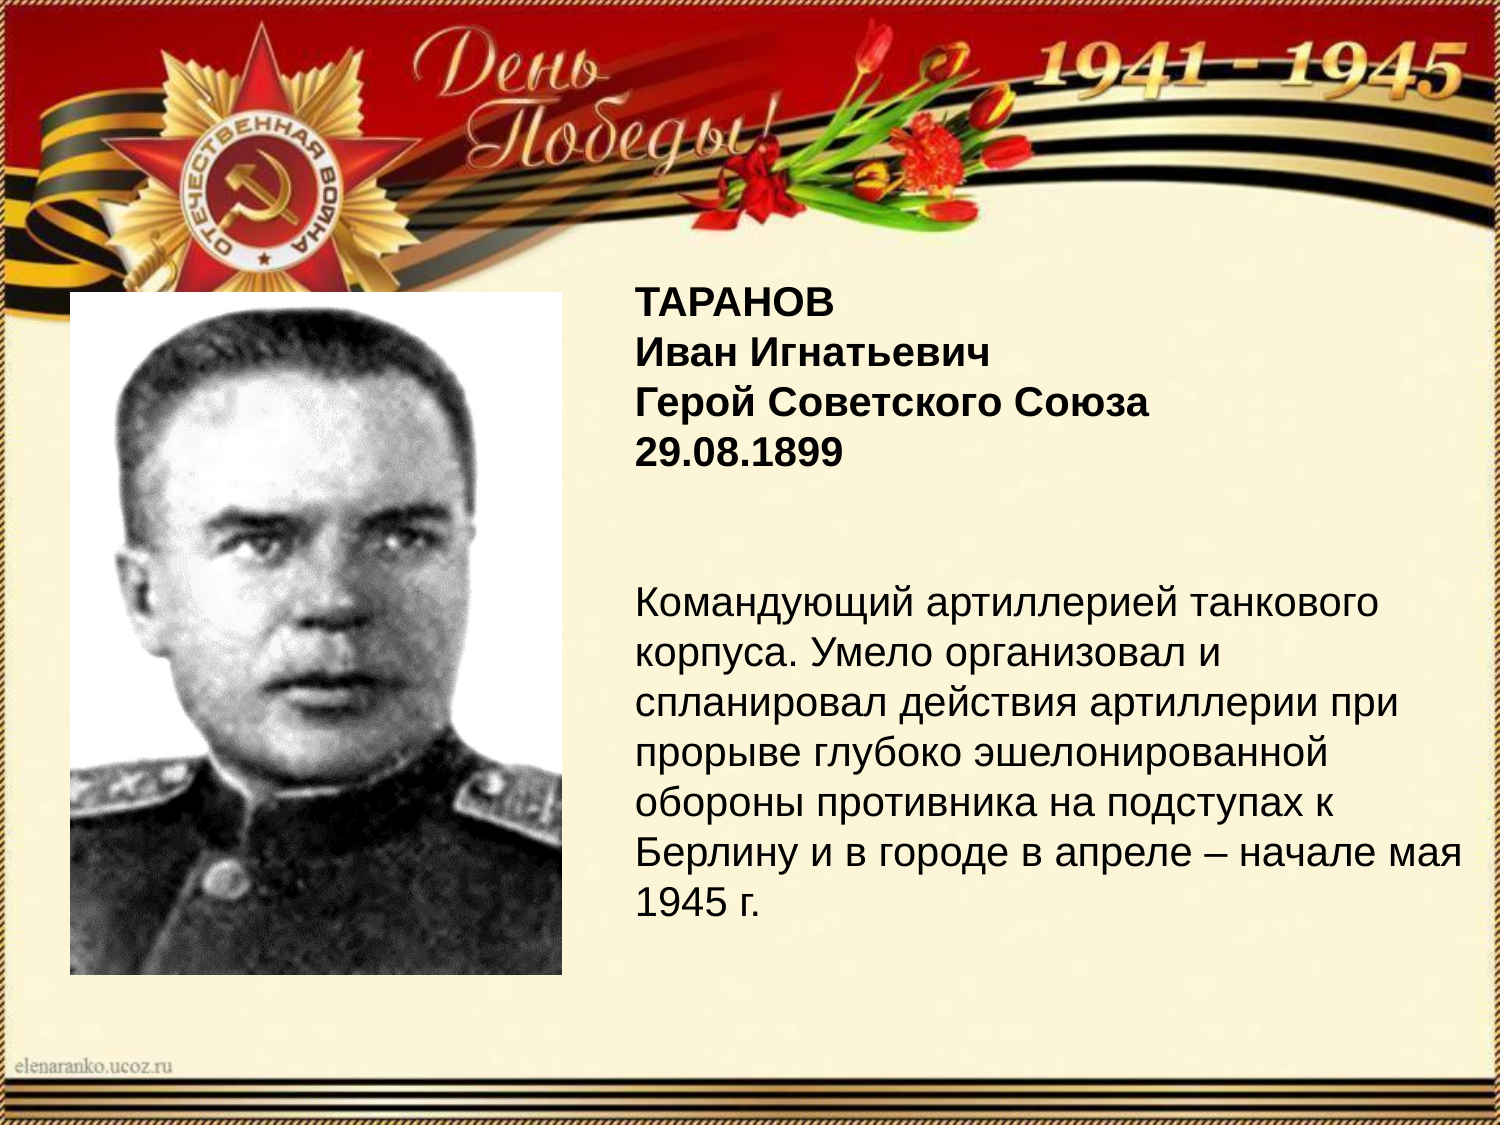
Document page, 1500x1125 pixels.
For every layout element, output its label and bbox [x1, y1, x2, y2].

list [0, 0, 1500, 1125]
picture [70, 292, 562, 975]
